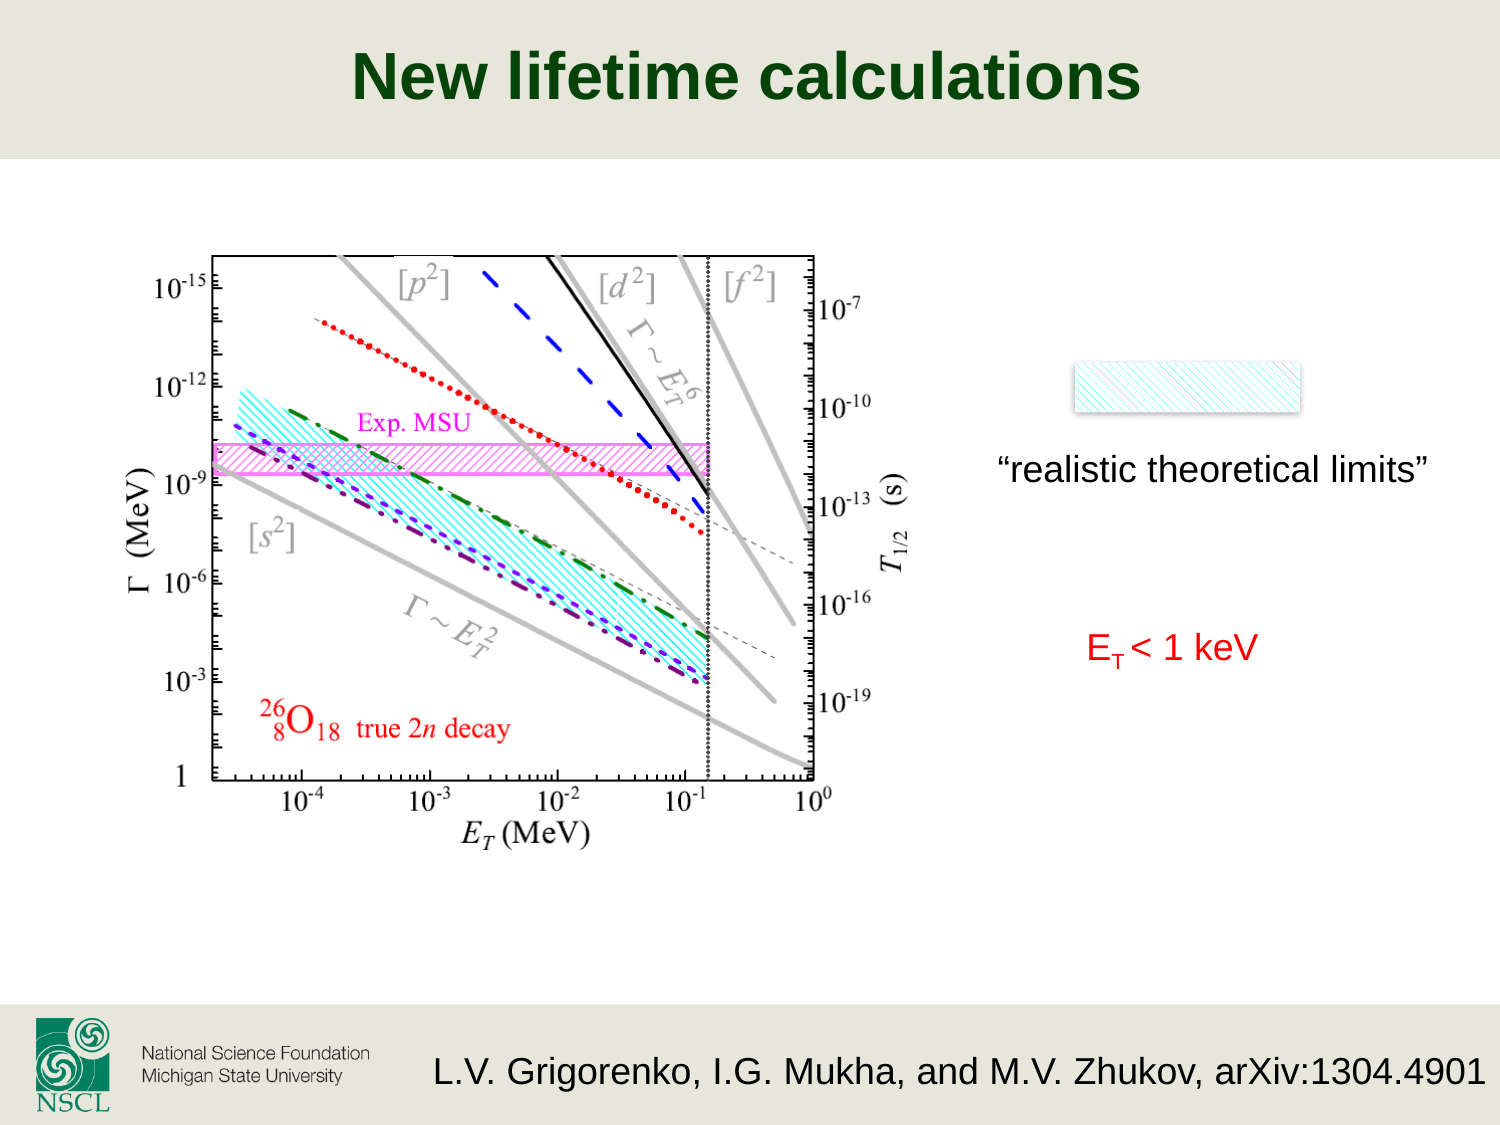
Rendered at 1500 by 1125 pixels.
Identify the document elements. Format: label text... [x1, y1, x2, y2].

text_box L.V. Grigorenko, I.G. Mukha, and M.V. Zhukov, arXiv:1304.4901 [418, 1039, 1500, 1100]
text_box “realistic theoretical limits” [982, 437, 1444, 498]
text_box [1074, 362, 1301, 413]
title New lifetime calculations [68, 38, 1427, 119]
picture [0, 0, 1500, 1125]
text_box ET < 1 keV [1071, 615, 1274, 682]
